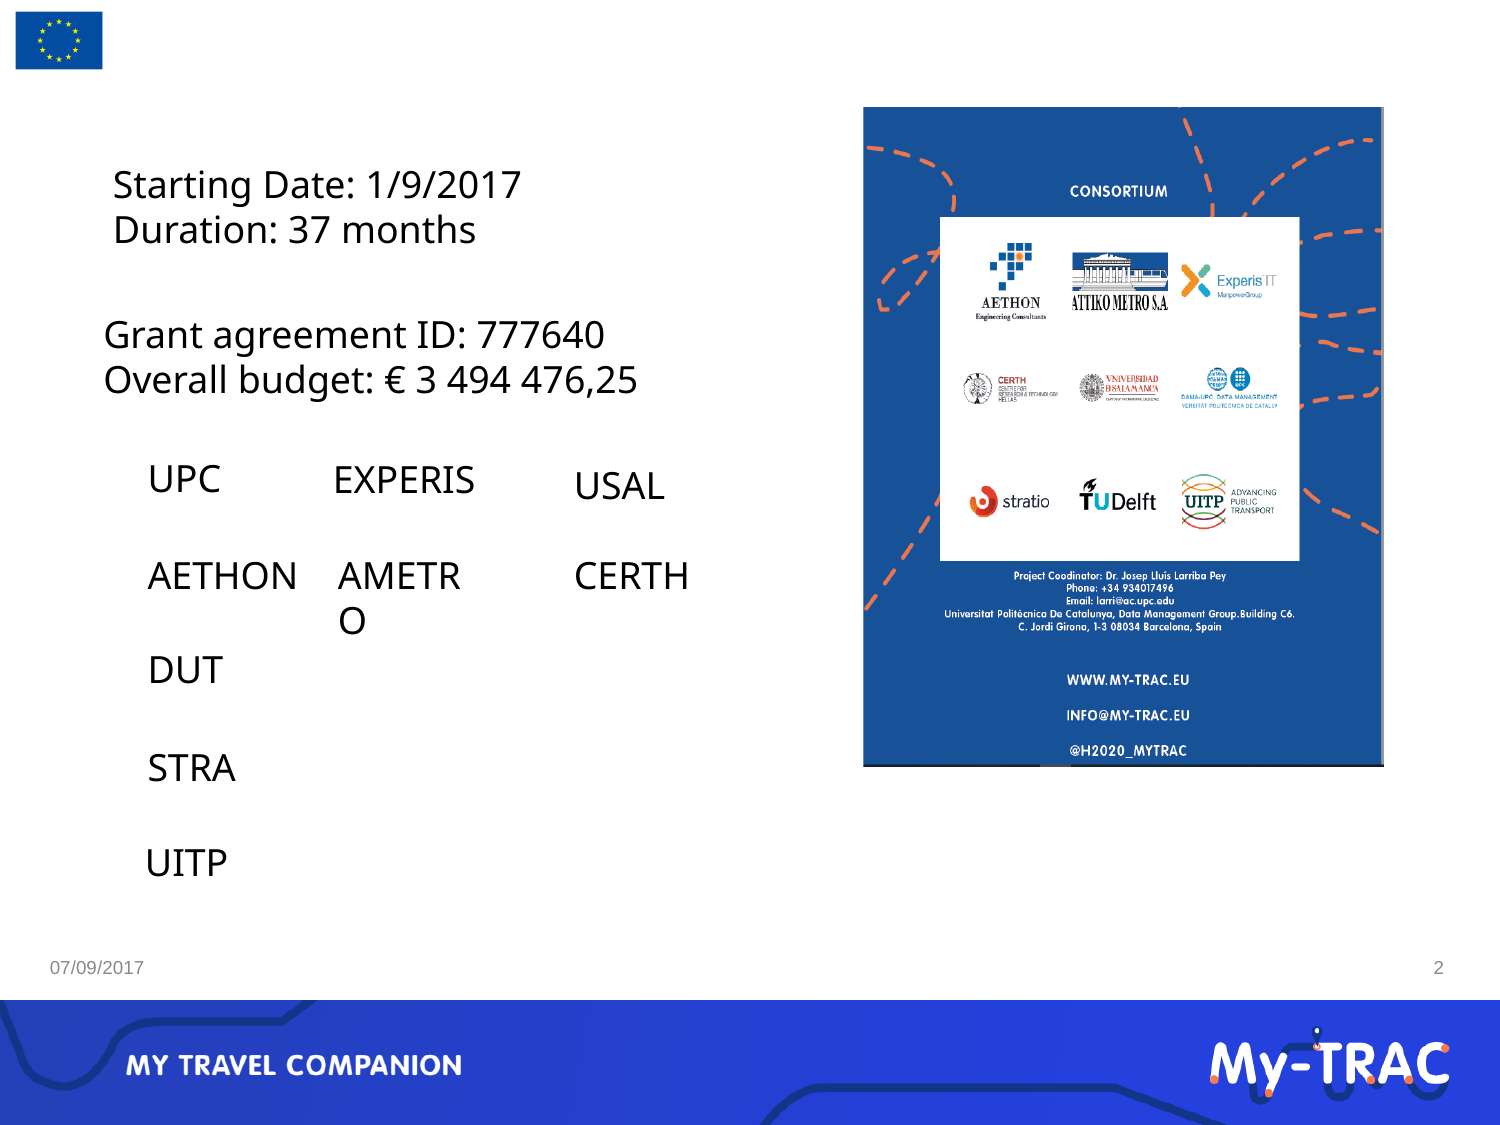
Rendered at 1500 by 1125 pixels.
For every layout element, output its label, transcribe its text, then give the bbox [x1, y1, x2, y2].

text_box AETHON [132, 544, 323, 605]
picture [14, 10, 104, 71]
text_box EXPERIS [318, 449, 491, 509]
text_box CERTH [559, 544, 718, 605]
text_box Grant agreement ID: 777640 Overall budget: € 3 494 476,25 [88, 303, 839, 453]
text_box USAL [559, 454, 718, 515]
text_box UITP [129, 831, 289, 891]
text_box DUT [132, 638, 292, 699]
text_box AMETRO [323, 544, 496, 650]
text_box Starting Date: 1/9/2017 Duration: 37 months [98, 153, 568, 259]
text_box STRA [132, 736, 291, 797]
text_box UPC [132, 447, 291, 508]
picture [863, 107, 1384, 767]
